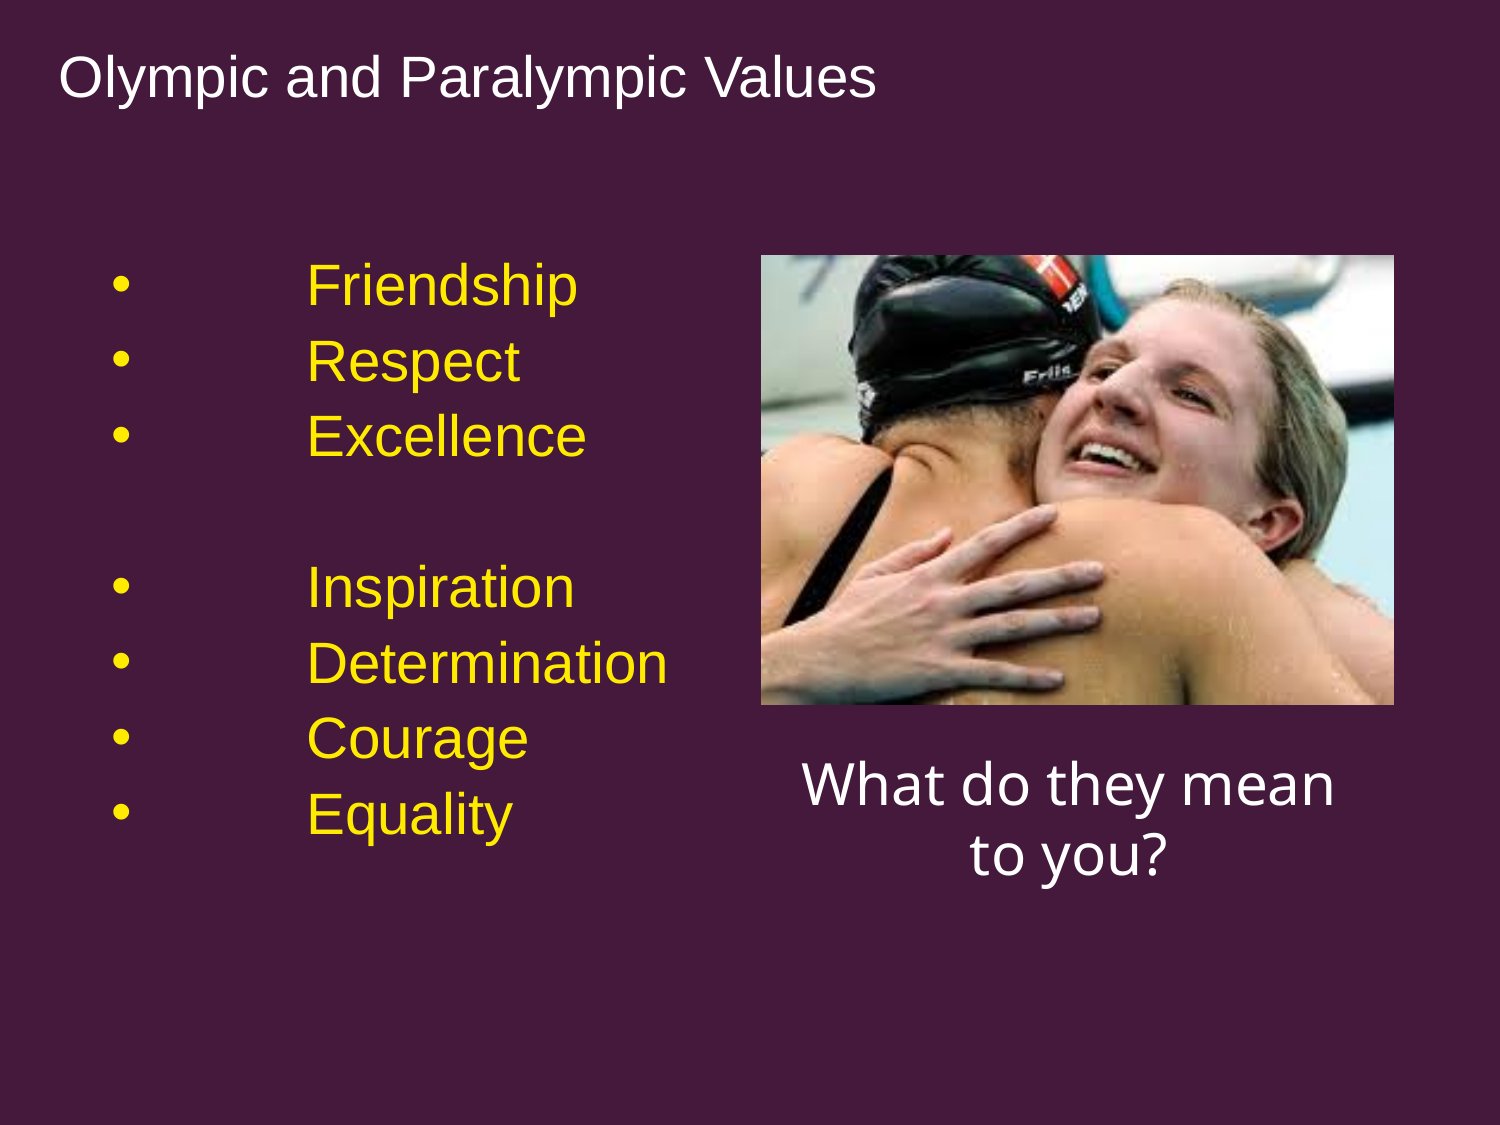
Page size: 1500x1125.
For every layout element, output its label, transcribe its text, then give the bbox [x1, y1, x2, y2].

picture [761, 255, 1394, 705]
title Olympic and Paralympic Values [58, 46, 1240, 107]
text_box What do they mean to you? [761, 739, 1376, 895]
list Friendship Respect Excellence Inspiration Determination Courage Equality [52, 255, 1448, 1083]
